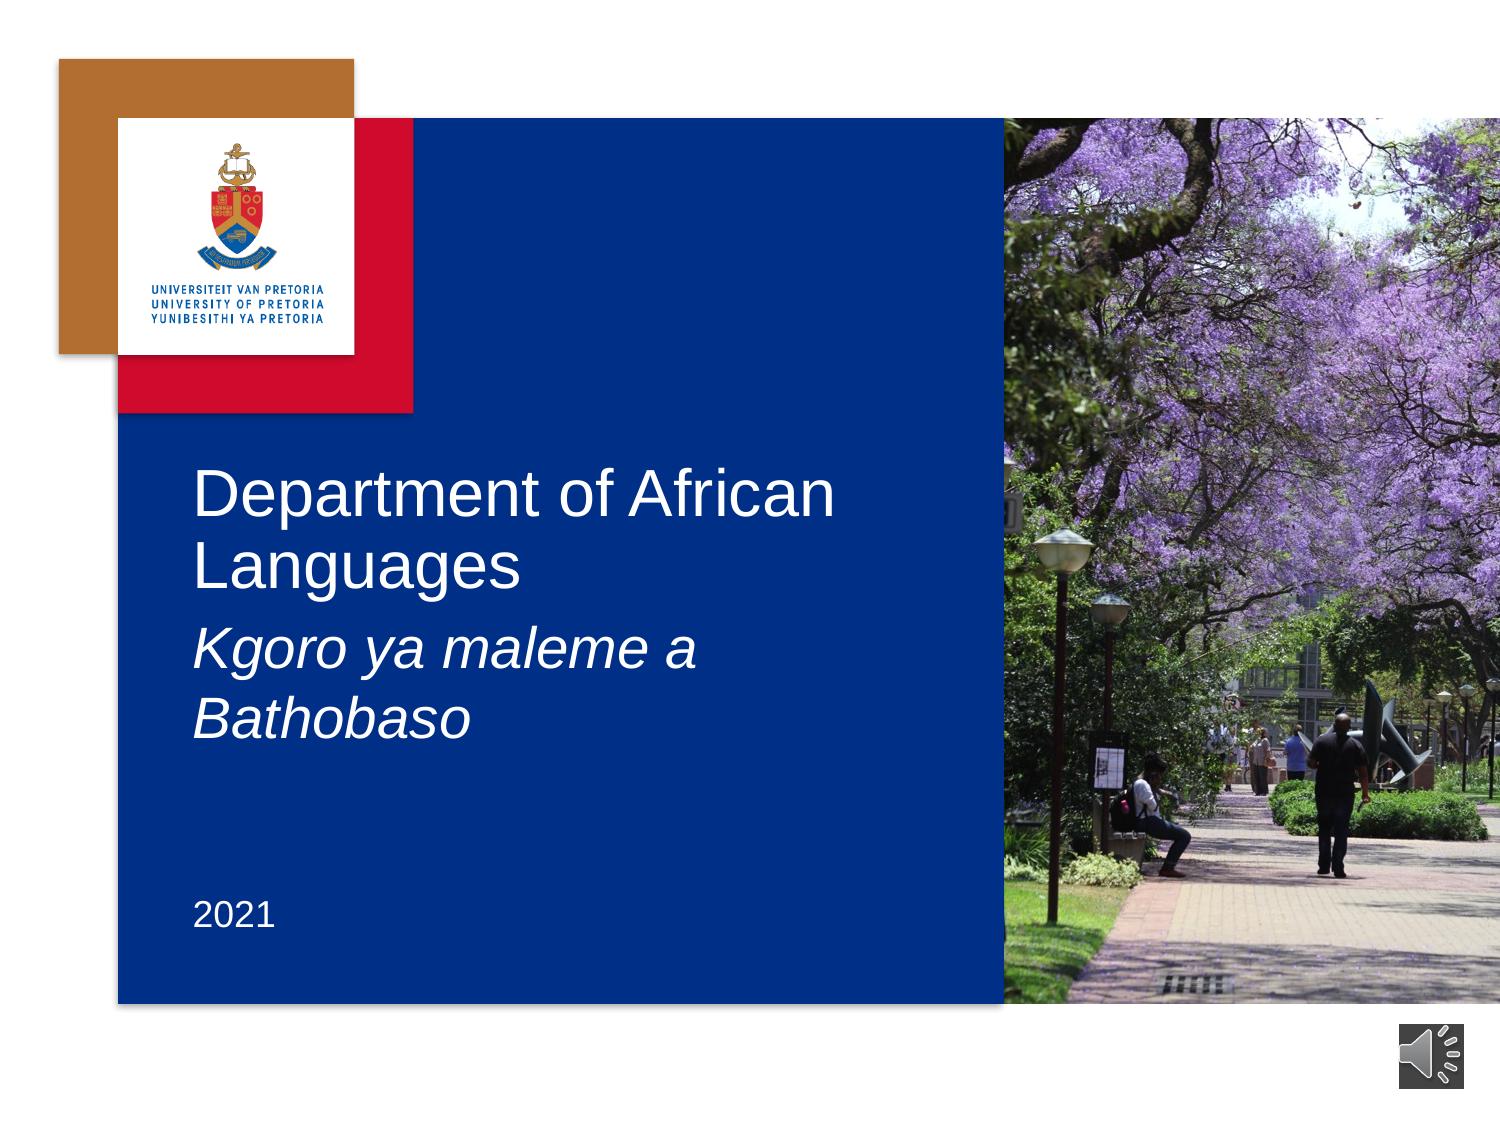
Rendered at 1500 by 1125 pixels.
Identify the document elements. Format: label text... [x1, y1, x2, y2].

picture [1397, 1022, 1465, 1090]
picture [1004, 118, 1500, 1004]
title Department of African Languages [177, 432, 946, 602]
list 2021 [177, 824, 946, 943]
list Kgoro ya maleme a Bathobaso [177, 602, 946, 824]
